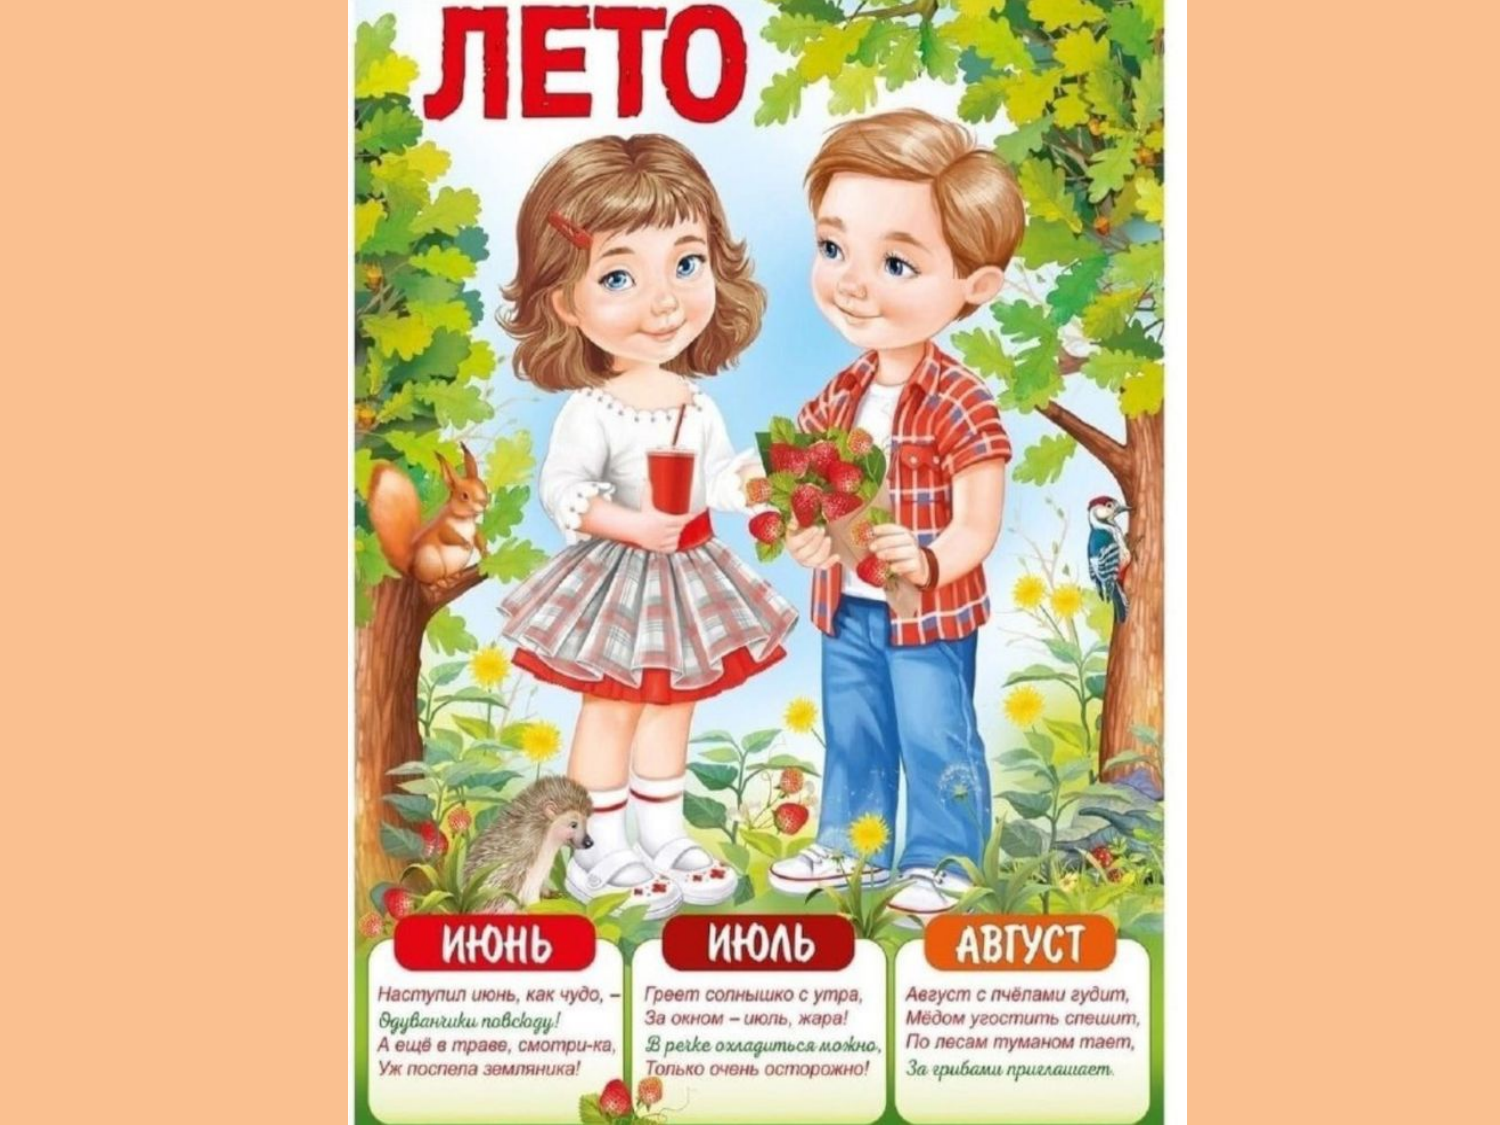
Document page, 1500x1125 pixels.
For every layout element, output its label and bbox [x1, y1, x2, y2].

picture [348, 0, 1188, 1125]
